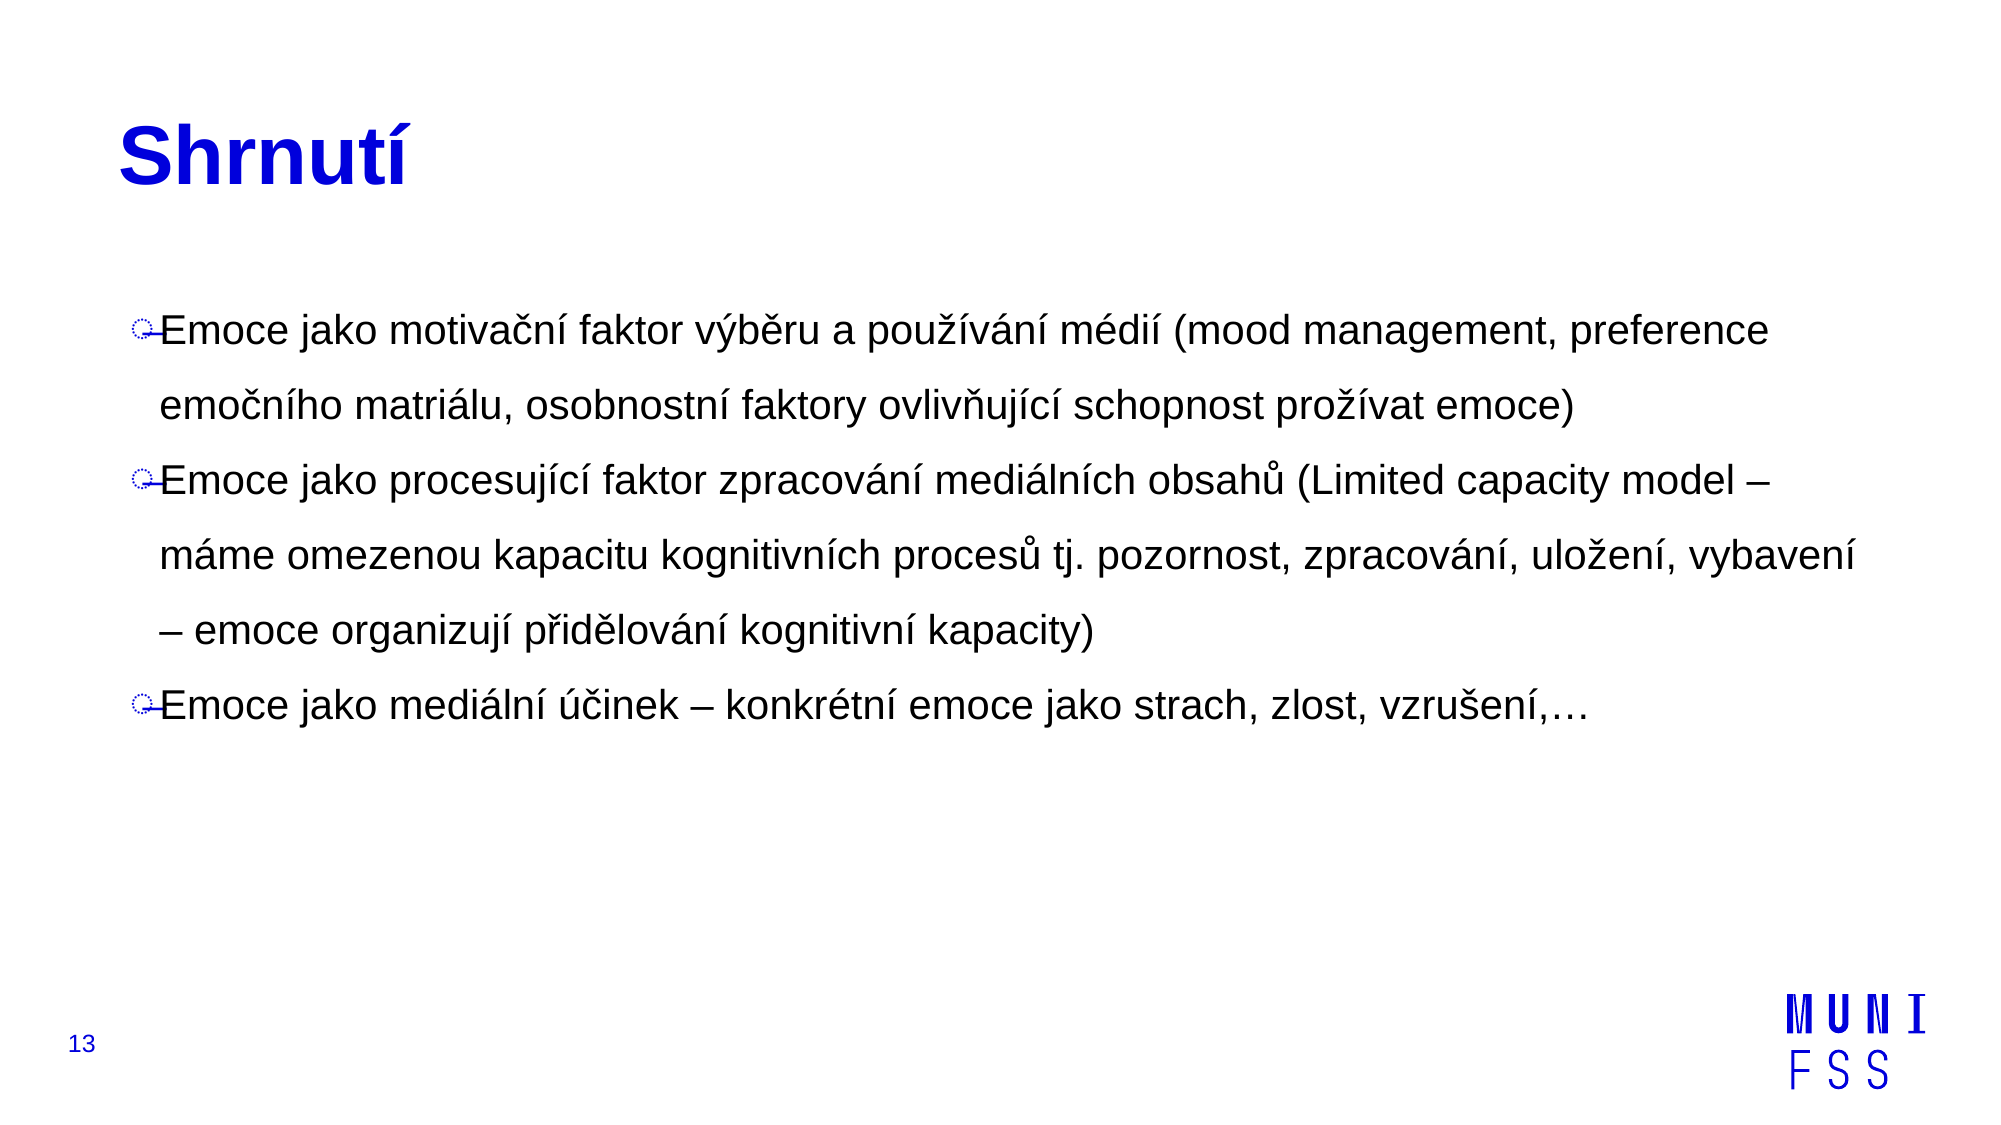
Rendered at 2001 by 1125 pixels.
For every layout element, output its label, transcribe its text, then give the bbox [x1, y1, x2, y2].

list Emoce jako motivační faktor výběru a používání médií (mood management, preference emočního matriálu, osobnostní faktory ovlivňující schopnost prožívat emoce) Emoce jako procesující faktor zpracování mediálních obsahů (Limited capacity model – máme omezenou kapacitu kognitivních procesů tj. pozornost, zpracování, uložení, vybavení – emoce organizují přidělování kognitivní kapacity) Emoce jako mediální účinek – konkrétní emoce jako strach, zlost, vzrušení,… [118, 277, 1883, 957]
slide_number 13 [67, 1021, 110, 1063]
title Shrnutí [118, 118, 1883, 193]
